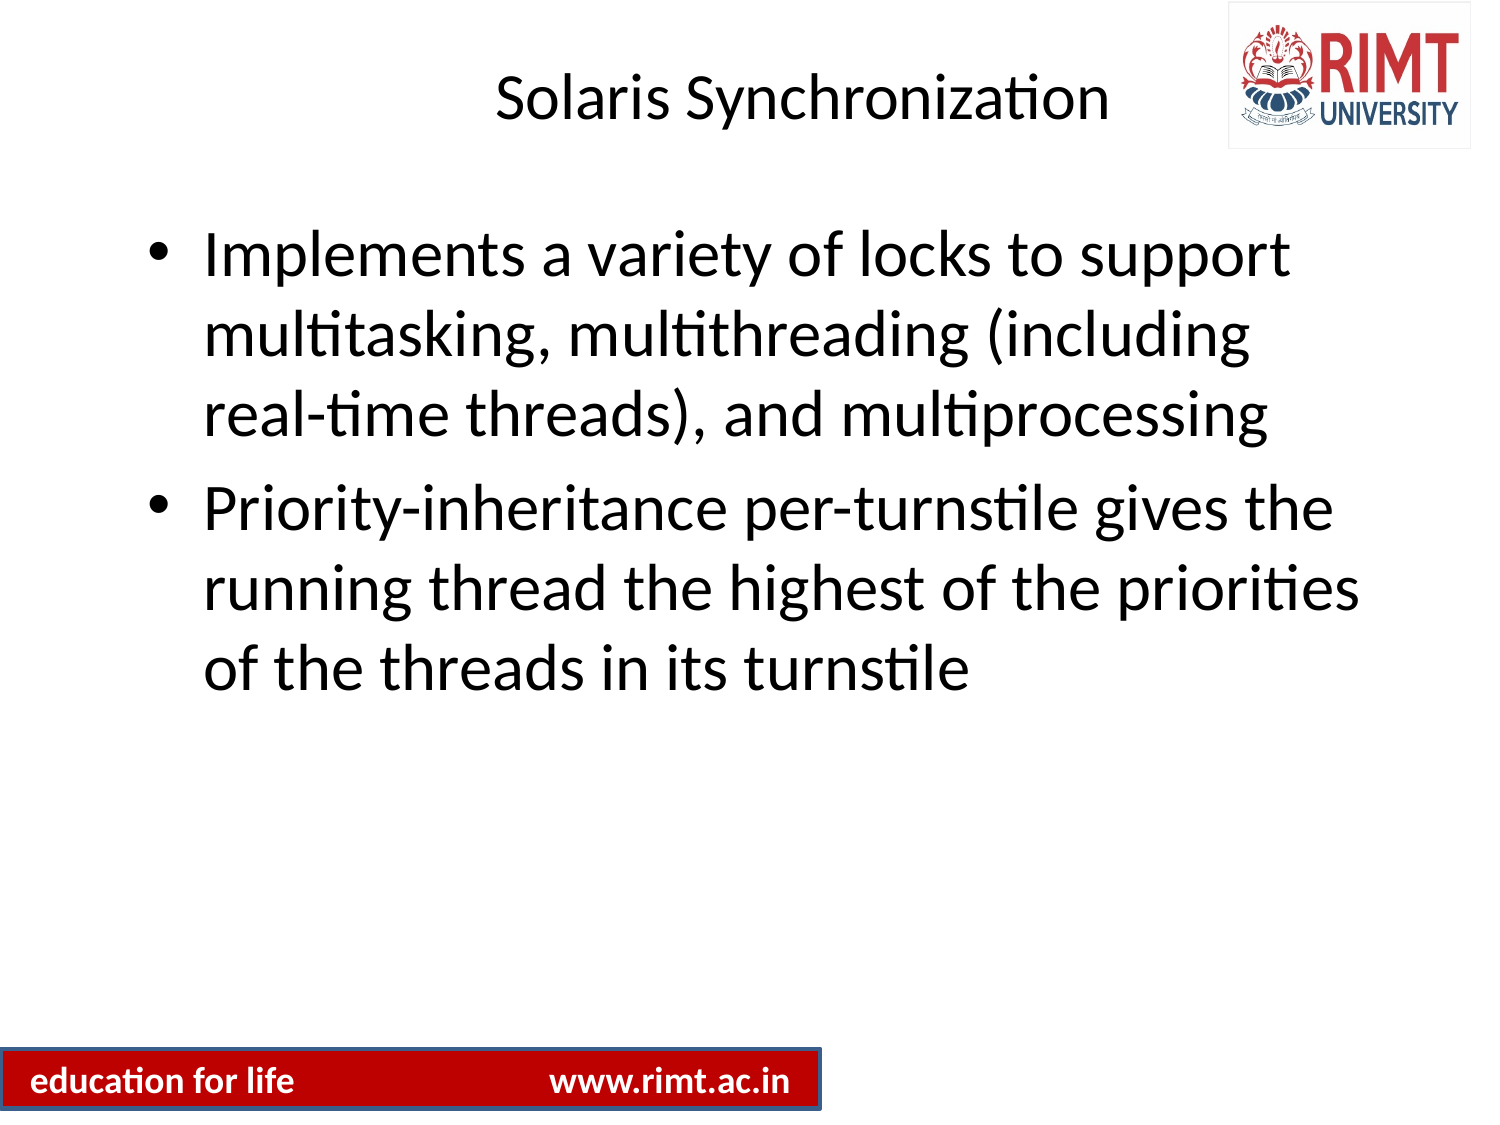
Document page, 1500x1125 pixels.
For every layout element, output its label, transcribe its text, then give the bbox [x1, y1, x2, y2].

picture [1227, 1, 1471, 149]
list Implements a variety of locks to support multitasking, multithreading (including real-time threads), and multiprocessing Priority-inheritance per-turnstile gives the running thread the highest of the priorities of the threads in its turnstile [132, 202, 1392, 946]
title Solaris Synchronization [182, 45, 1222, 141]
text_box education for life www.rimt.ac.in [0, 1047, 822, 1111]
